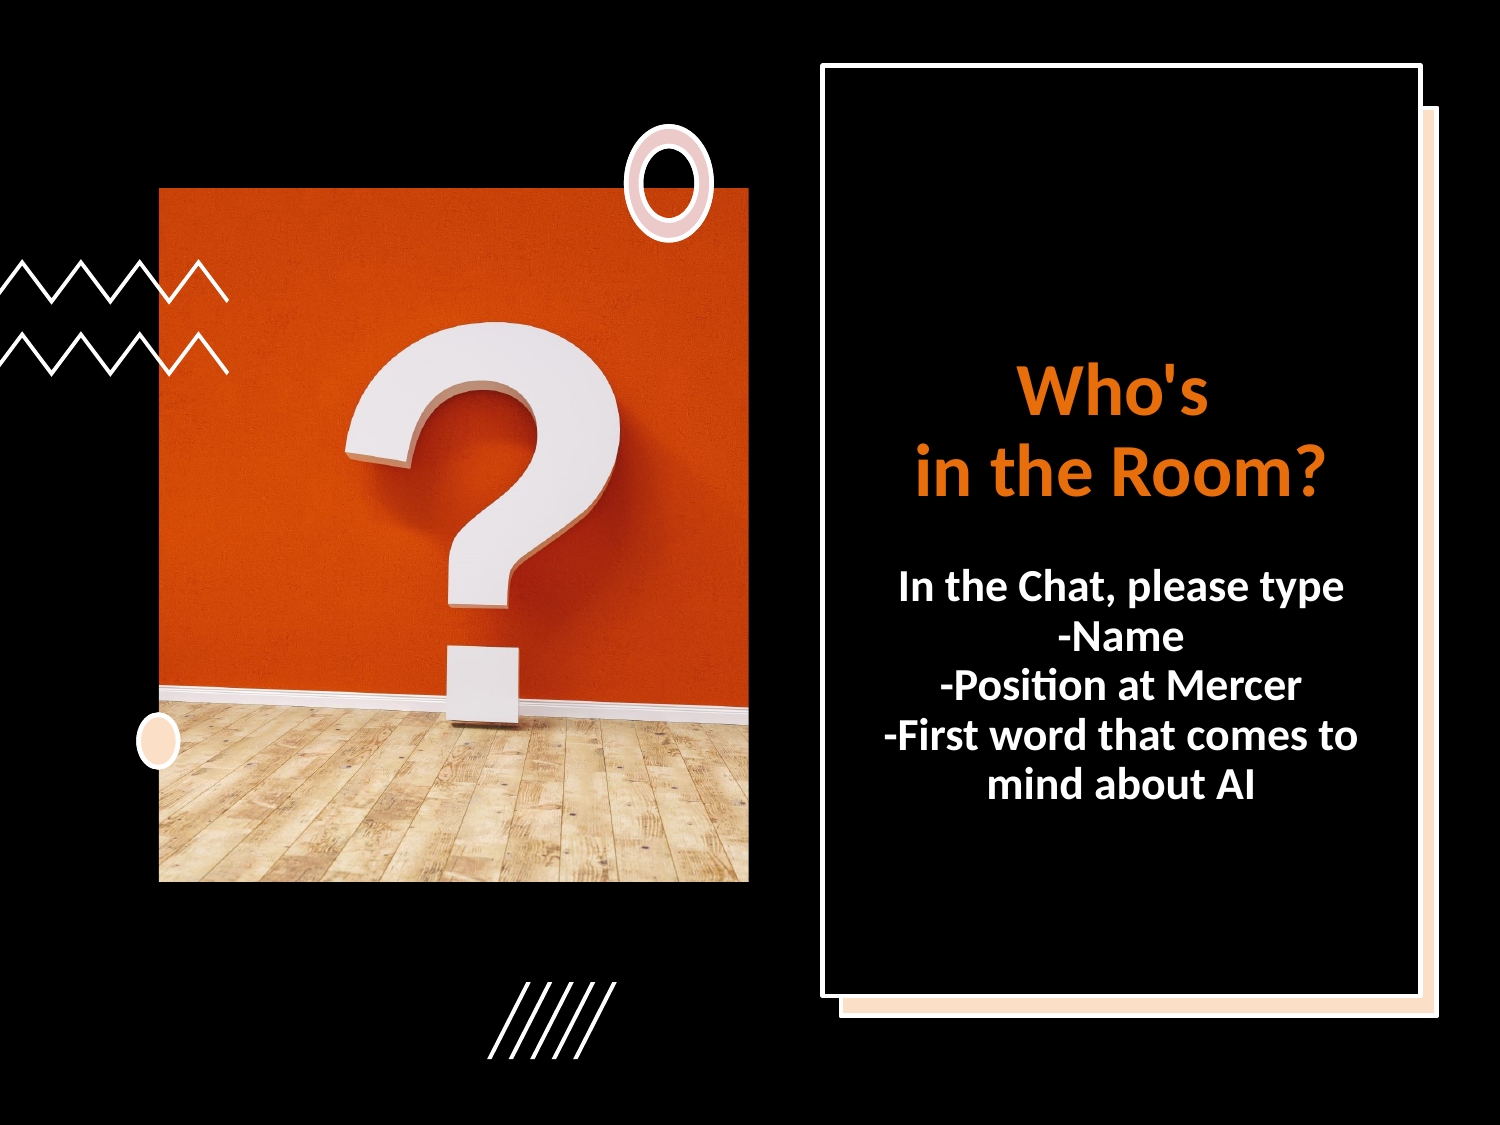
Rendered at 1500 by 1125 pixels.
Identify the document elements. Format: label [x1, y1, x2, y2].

text_box [821, 64, 1423, 998]
text_box [0, 0, 1500, 1125]
text_box [0, 331, 153, 377]
text_box [486, 981, 618, 1060]
text_box [624, 124, 714, 186]
text_box [136, 713, 153, 769]
text_box [840, 107, 1438, 1016]
picture [158, 188, 749, 883]
text_box [0, 259, 153, 305]
